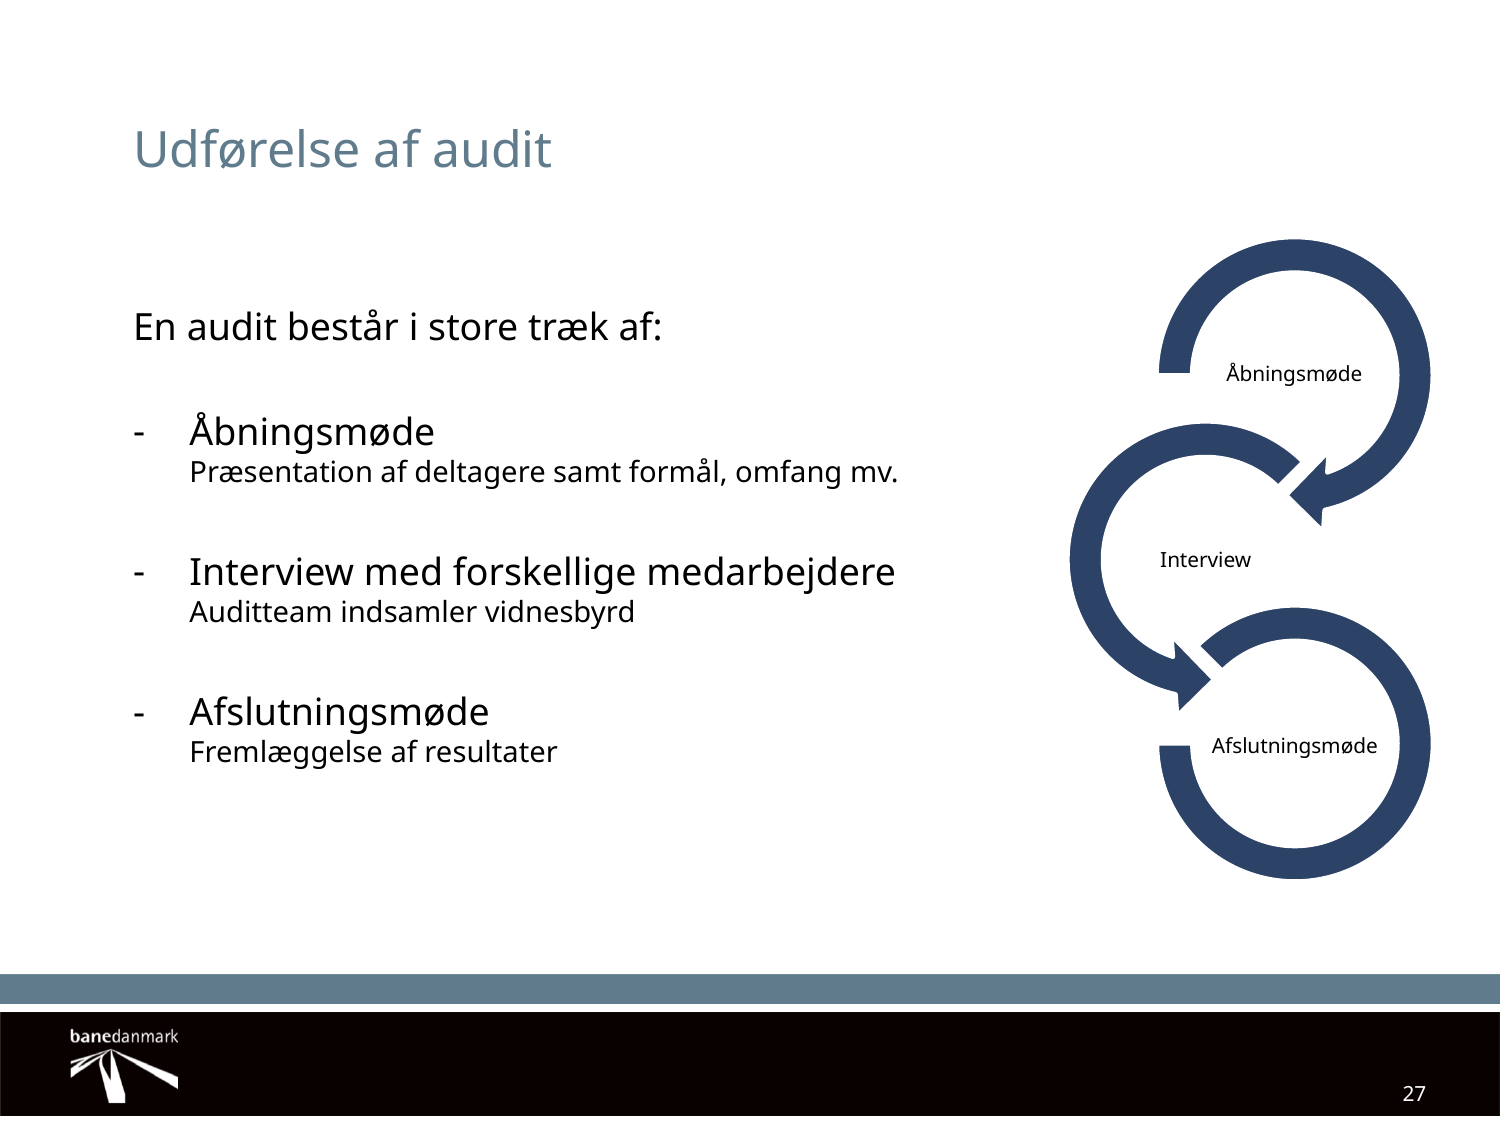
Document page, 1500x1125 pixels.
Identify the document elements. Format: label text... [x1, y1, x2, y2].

picture [0, 1012, 1500, 1116]
title Udførelse af audit [118, 118, 1382, 178]
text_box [749, 214, 1500, 882]
list En audit består i store træk af: Åbningsmøde Præsentation af deltagere samt formål, omfang mv. Interview med forskellige medarbejdere Auditteam indsamler vidnesbyrd Afslutningsmøde Fremlæggelse af resultater [118, 295, 745, 886]
